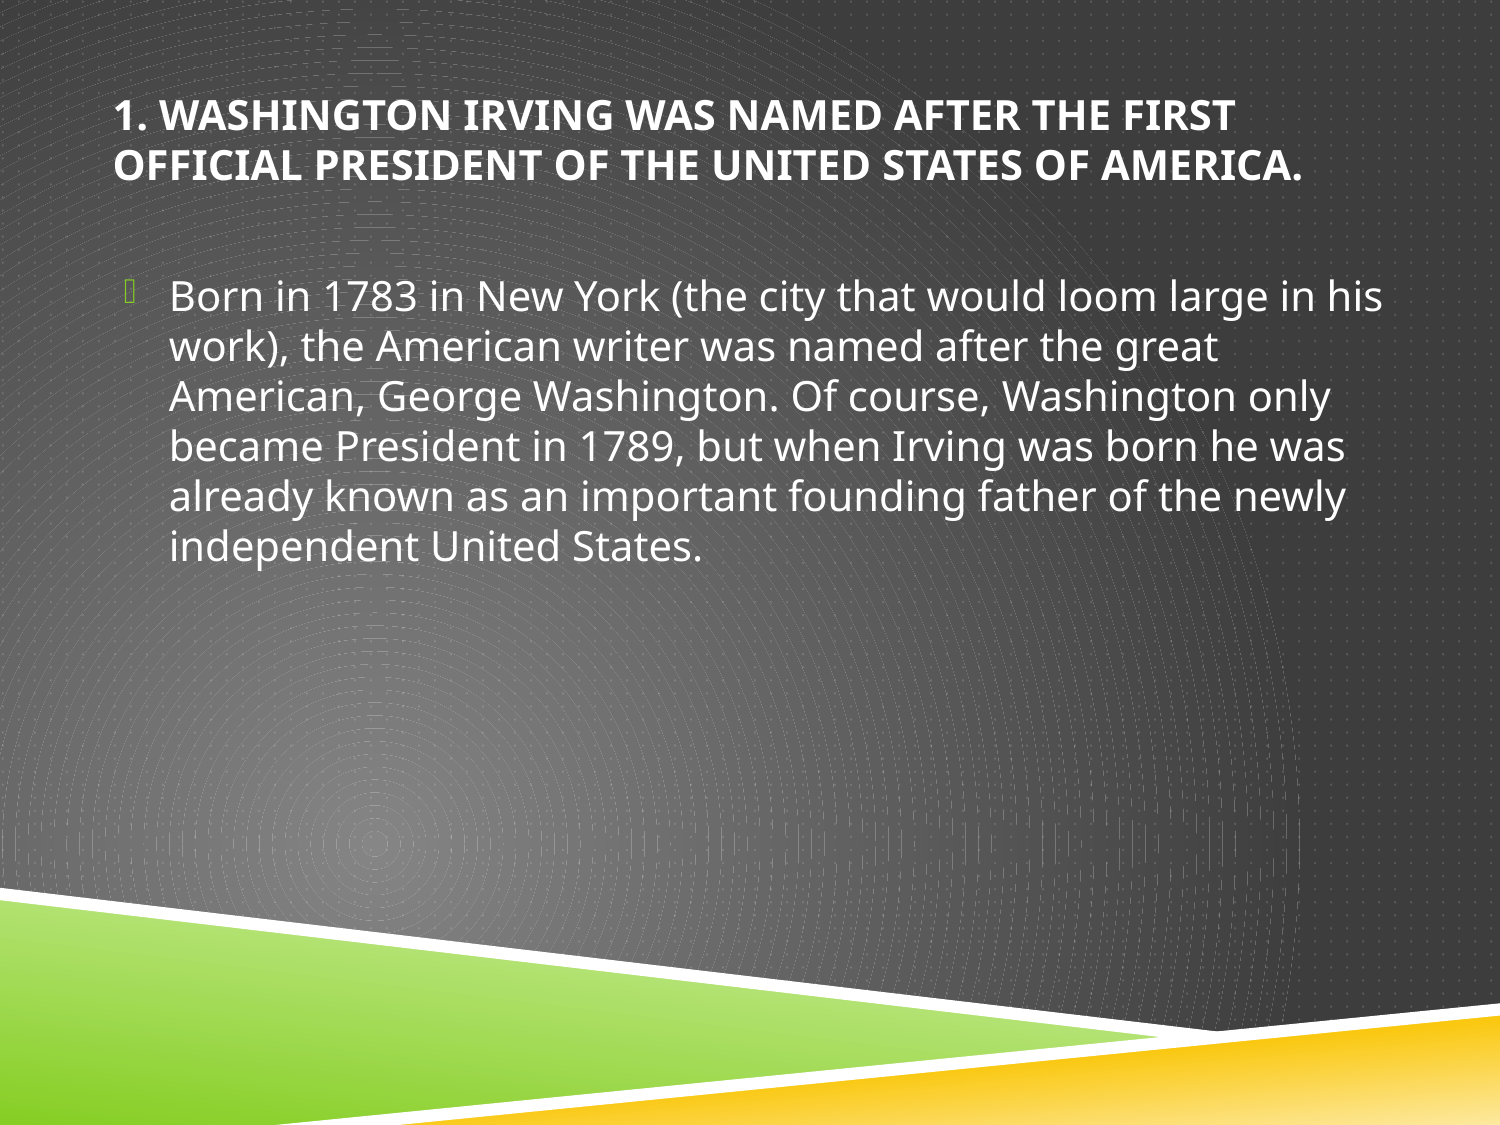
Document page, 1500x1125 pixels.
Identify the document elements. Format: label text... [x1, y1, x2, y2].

list Born in 1783 in New York (the city that would loom large in his work), the American writer was named after the great American, George Washington. Of course, Washington only became President in 1789, but when Irving was born he was already known as an important founding father of the newly independent United States. [112, 262, 1388, 875]
title 1. Washington Irving was named after the first official President of the United States of America. [112, 45, 1388, 233]
